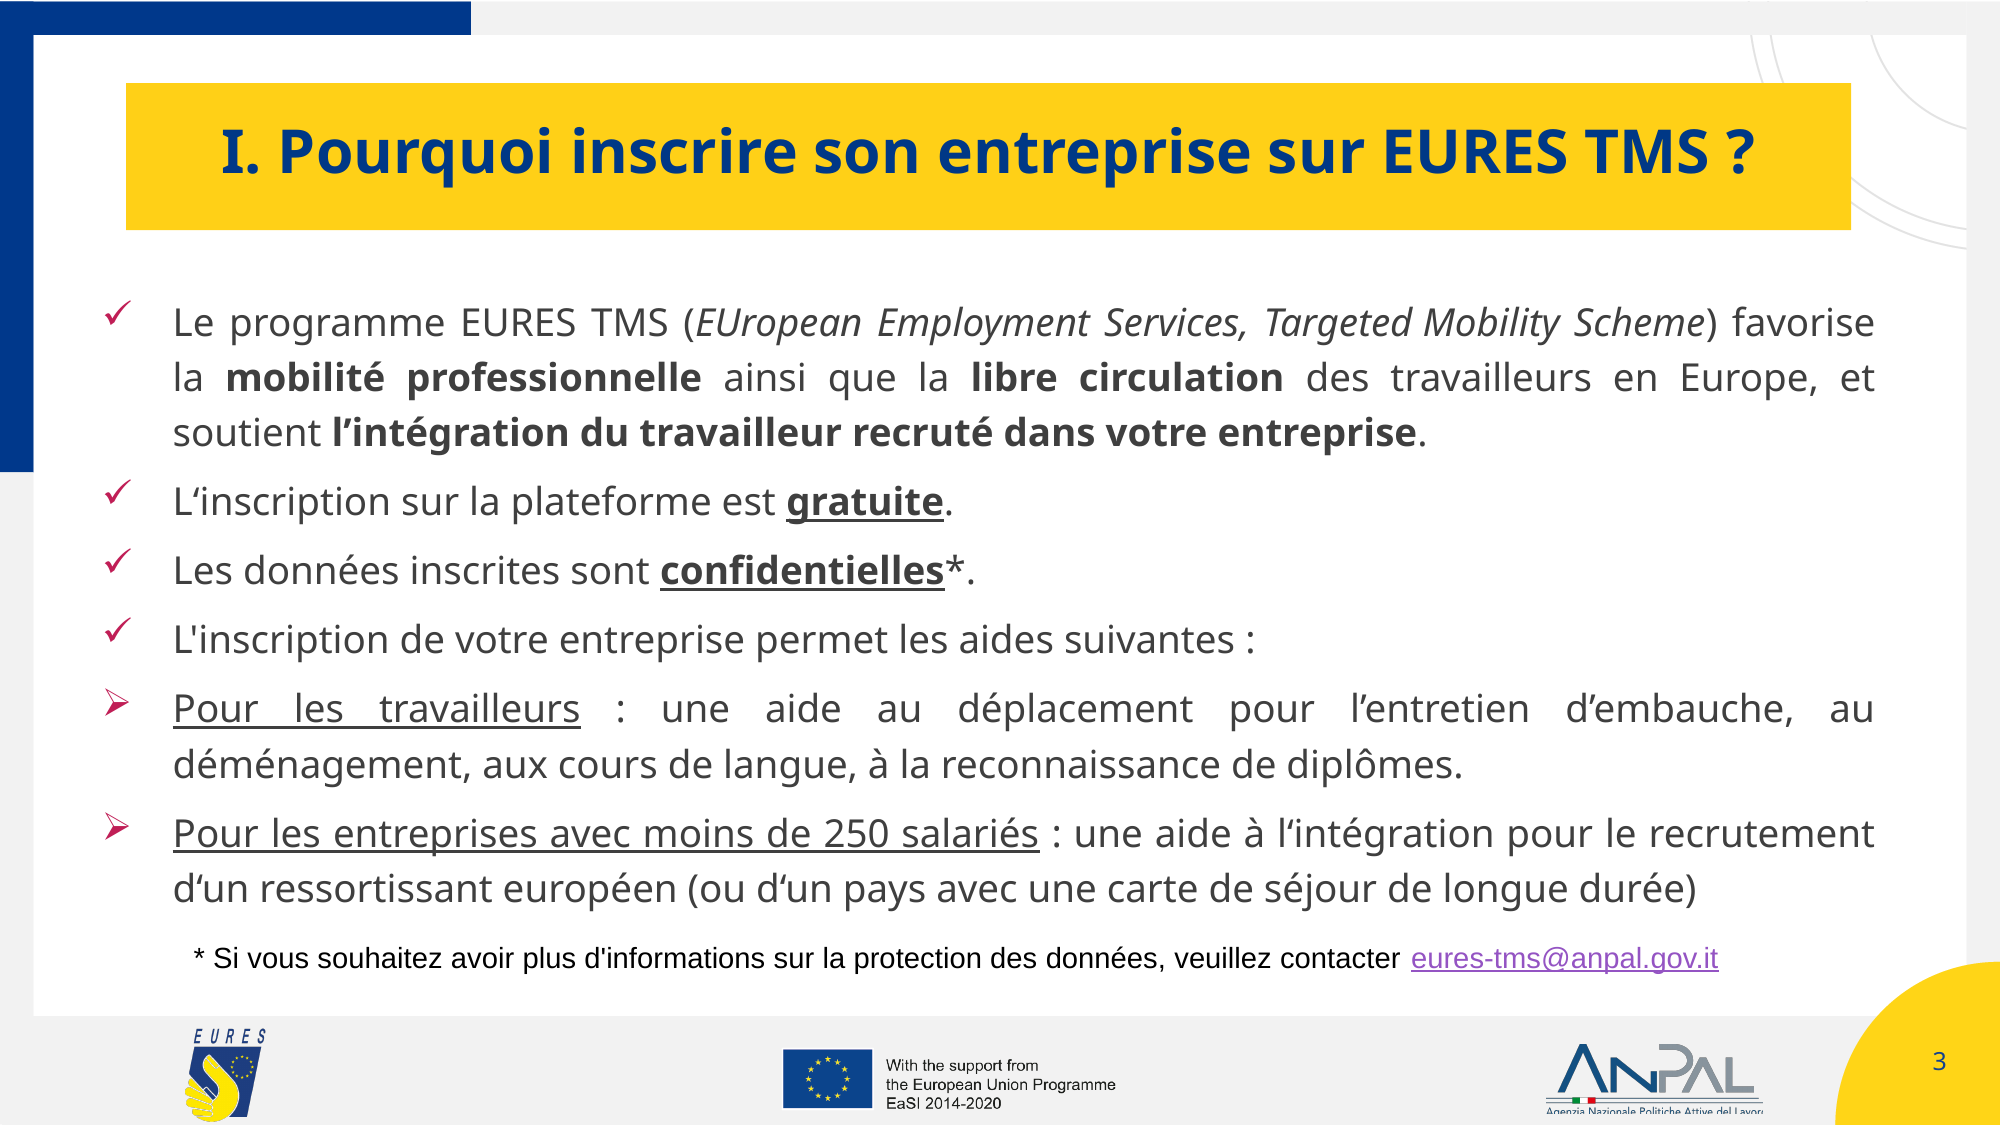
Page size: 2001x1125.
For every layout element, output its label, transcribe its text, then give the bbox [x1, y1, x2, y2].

picture [0, 1, 2000, 1125]
text_box * Si vous souhaitez avoir plus d'informations sur la protection des données, veuillez contacter eures-tms@anpal.gov.it [178, 931, 1835, 982]
slide_number 2 [1804, 1032, 1962, 1093]
list Le programme EURES TMS (EUropean Employment Services, Targeted Mobility Scheme) favorise la mobilité professionnelle ainsi que la libre circulation des travailleurs en Europe, et soutient l’intégration du travailleur recruté dans votre entreprise. L‘inscription sur la plateforme est gratuite. Les données inscrites sont confidentielles*. L'inscription de votre entreprise permet les aides suivantes : Pour les travailleurs : une aide au déplacement pour l’entretien d’embauche, au déménagement, aux cours de langue, à la reconnaissance de diplômes. Pour les entreprises avec moins de 250 salariés : une aide à l‘intégration pour le recrutement d‘un ressortissant européen (ou d‘un pays avec une carte de séjour de longue durée) [86, 281, 1891, 928]
text_box I. Pourquoi inscrire son entreprise sur EURES TMS ? [126, 83, 1852, 231]
